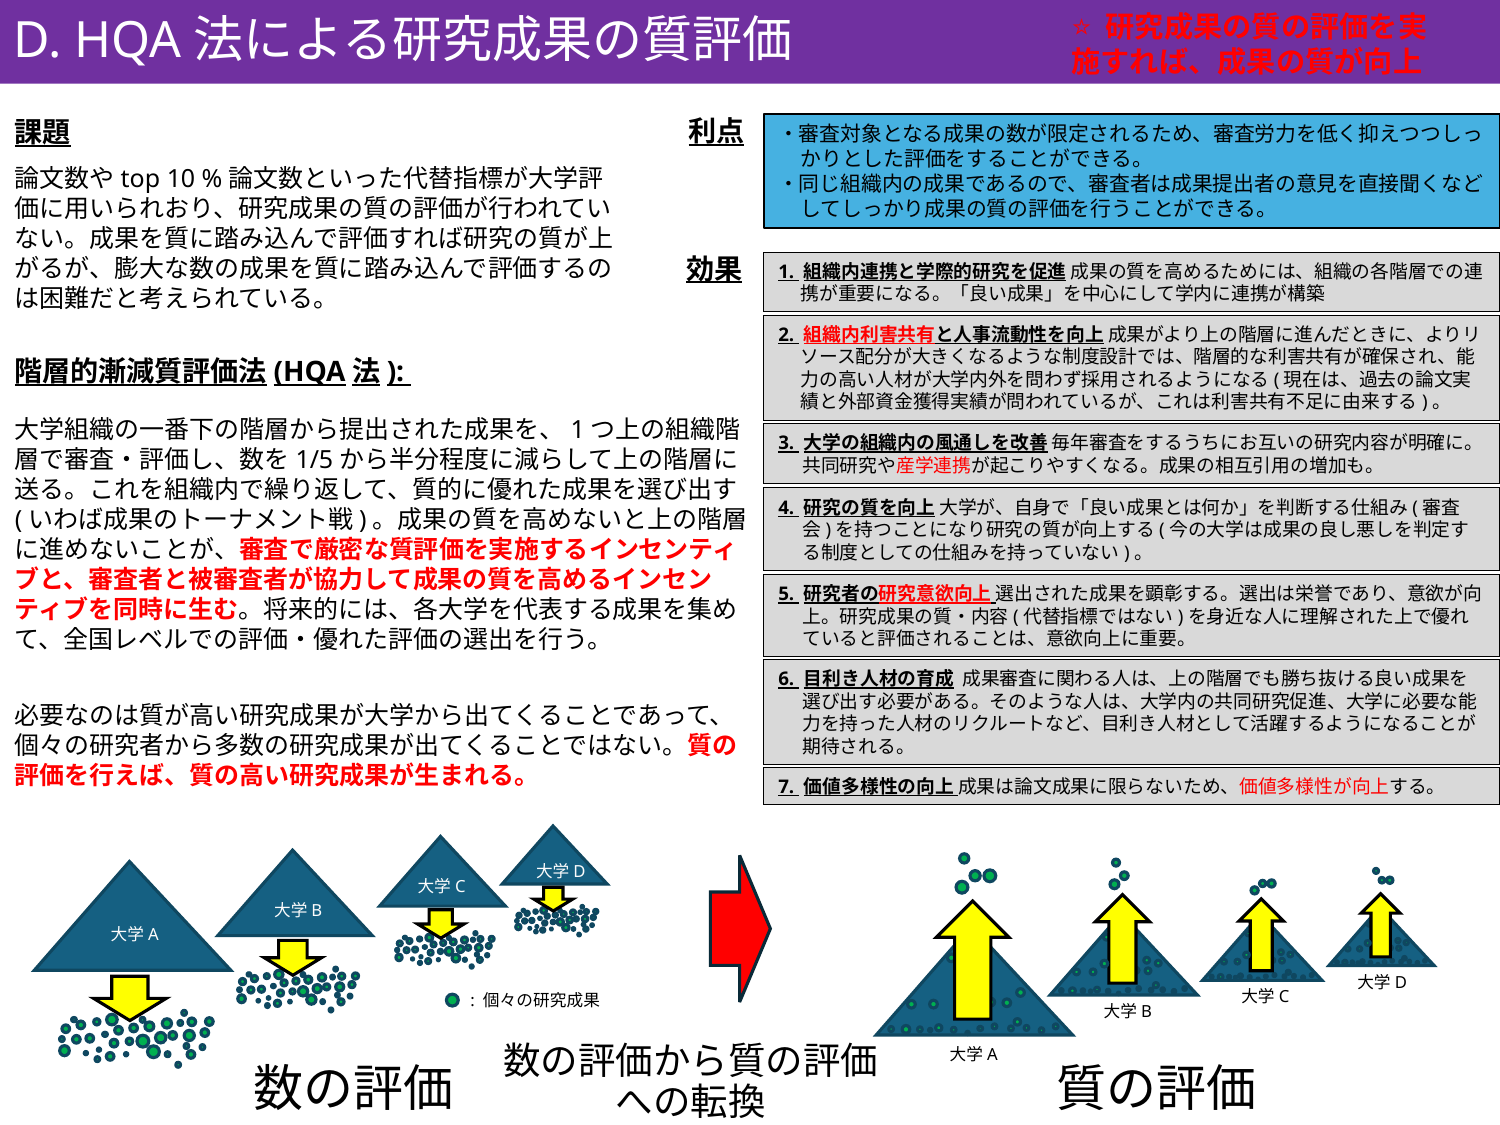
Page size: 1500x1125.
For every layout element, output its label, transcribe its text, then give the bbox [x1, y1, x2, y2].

text_box 階層的漸減質評価法(HQA法): [0, 345, 541, 395]
text_box [708, 854, 773, 1003]
text_box 5. 研究者の研究意欲向上 選出された成果を顕彰する。選出は栄誉であり、意欲が向上。研究成果の質・内容(代替指標ではない)を身近な人に理解された上で優れていると評価されることは、意欲向上に重要。 [763, 574, 1500, 657]
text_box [501, 825, 608, 861]
text_box 6. 目利き人材の育成 成果審査に関わる人は、上の階層でも勝ち抜ける良い成果を選び出す必要がある。そのような人は、大学内の共同研究促進、大学に必要な能力を持った人材のリクルートなど、目利き人材として活躍するようになることが期待される。 [763, 659, 1500, 765]
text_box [1074, 858, 1198, 1030]
text_box 2. 組織内利害共有と人事流動性を向上 成果がより上の階層に進んだときに、よりリソース配分が大きくなるような制度設計では、階層的な利害共有が確保され、能力の高い人材が大学内外を問わず採用されるようになる(現在は、過去の論文実績と外部資金獲得実績が問われているが、これは利害共有不足に由来する)。 [763, 315, 1500, 421]
text_box 質の評価 [1041, 1049, 1292, 1124]
text_box 数の評価 [238, 1068, 488, 1124]
text_box 1. 組織内連携と学際的研究を促進 成果の質を高めるためには、組織の各階層での連携が重要になる。「良い成果」を中心にして学内に連携が構築 [763, 252, 1500, 312]
text_box D. HQA法による研究成果の質評価 [0, 0, 1500, 84]
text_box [379, 835, 506, 861]
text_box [1328, 867, 1435, 1001]
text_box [1201, 879, 1323, 1015]
text_box ・審査対象となる成果の数が限定されるため、審査労力を低く抑えつつしっかりとした評価をすることができる。 ・同じ組織内の成果であるので、審査者は成果提出者の意見を直接聞くなどしてしっかり成果の質の評価を行うことができる。 [763, 113, 1500, 229]
text_box 必要なのは質が高い研究成果が大学から出てくることであって、個々の研究者から多数の研究成果が出てくることではない。質の評価を行えば、質の高い研究成果が生まれる。 [0, 692, 762, 797]
text_box 7. 価値多様性の向上 成果は論文成果に限らないため、価値多様性が向上する。 [763, 767, 1500, 805]
text_box 論文数やtop 10 %論文数といった代替指標が大学評価に用いられおり、研究成果の質の評価が行われていない。成果を質に踏み込んで評価すれば研究の質が上がるが、膨大な数の成果を質に踏み込んで評価するのは困難だと考えられている。 [0, 155, 631, 320]
title 数の評価から質の評価への転換 [487, 1025, 894, 1125]
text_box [33, 861, 614, 1068]
text_box 3. 大学の組織内の風通しを改善 毎年審査をするうちにお互いの研究内容が明確に。共同研究や産学連携が起こりやすくなる。成果の相互引用の増加も。 [763, 423, 1500, 484]
text_box 課題 [0, 107, 103, 156]
text_box ⭐️ 研究成果の質の評価を実施すれば、成果の質が向上 [1056, 1, 1470, 86]
text_box 利点 [673, 106, 764, 155]
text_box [217, 849, 373, 861]
text_box 4. 研究の質を向上 大学が、自身で「良い成果とは何か」を判断する仕組み(審査会)を持つことになり研究の質が向上する(今の大学は成果の良し悪しを判定する制度としての仕組みを持っていない)。 [763, 487, 1500, 571]
text_box 効果 [671, 243, 762, 293]
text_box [875, 853, 1074, 1073]
text_box 大学組織の一番下の階層から提出された成果を、1つ上の組織階層で審査・評価し、数を1/5から半分程度に減らして上の階層に送る。これを組織内で繰り返して、質的に優れた成果を選び出す(いわば成果のトーナメント戦)。成果の質を高めないと上の階層に進めないことが、審査で厳密な質評価を実施するインセンティブと、審査者と被審査者が協力して成果の質を高めるインセンティブを同時に生む。将来的には、各大学を代表する成果を集めて、全国レベルでの評価・優れた評価の選出を行う。 [0, 406, 764, 661]
